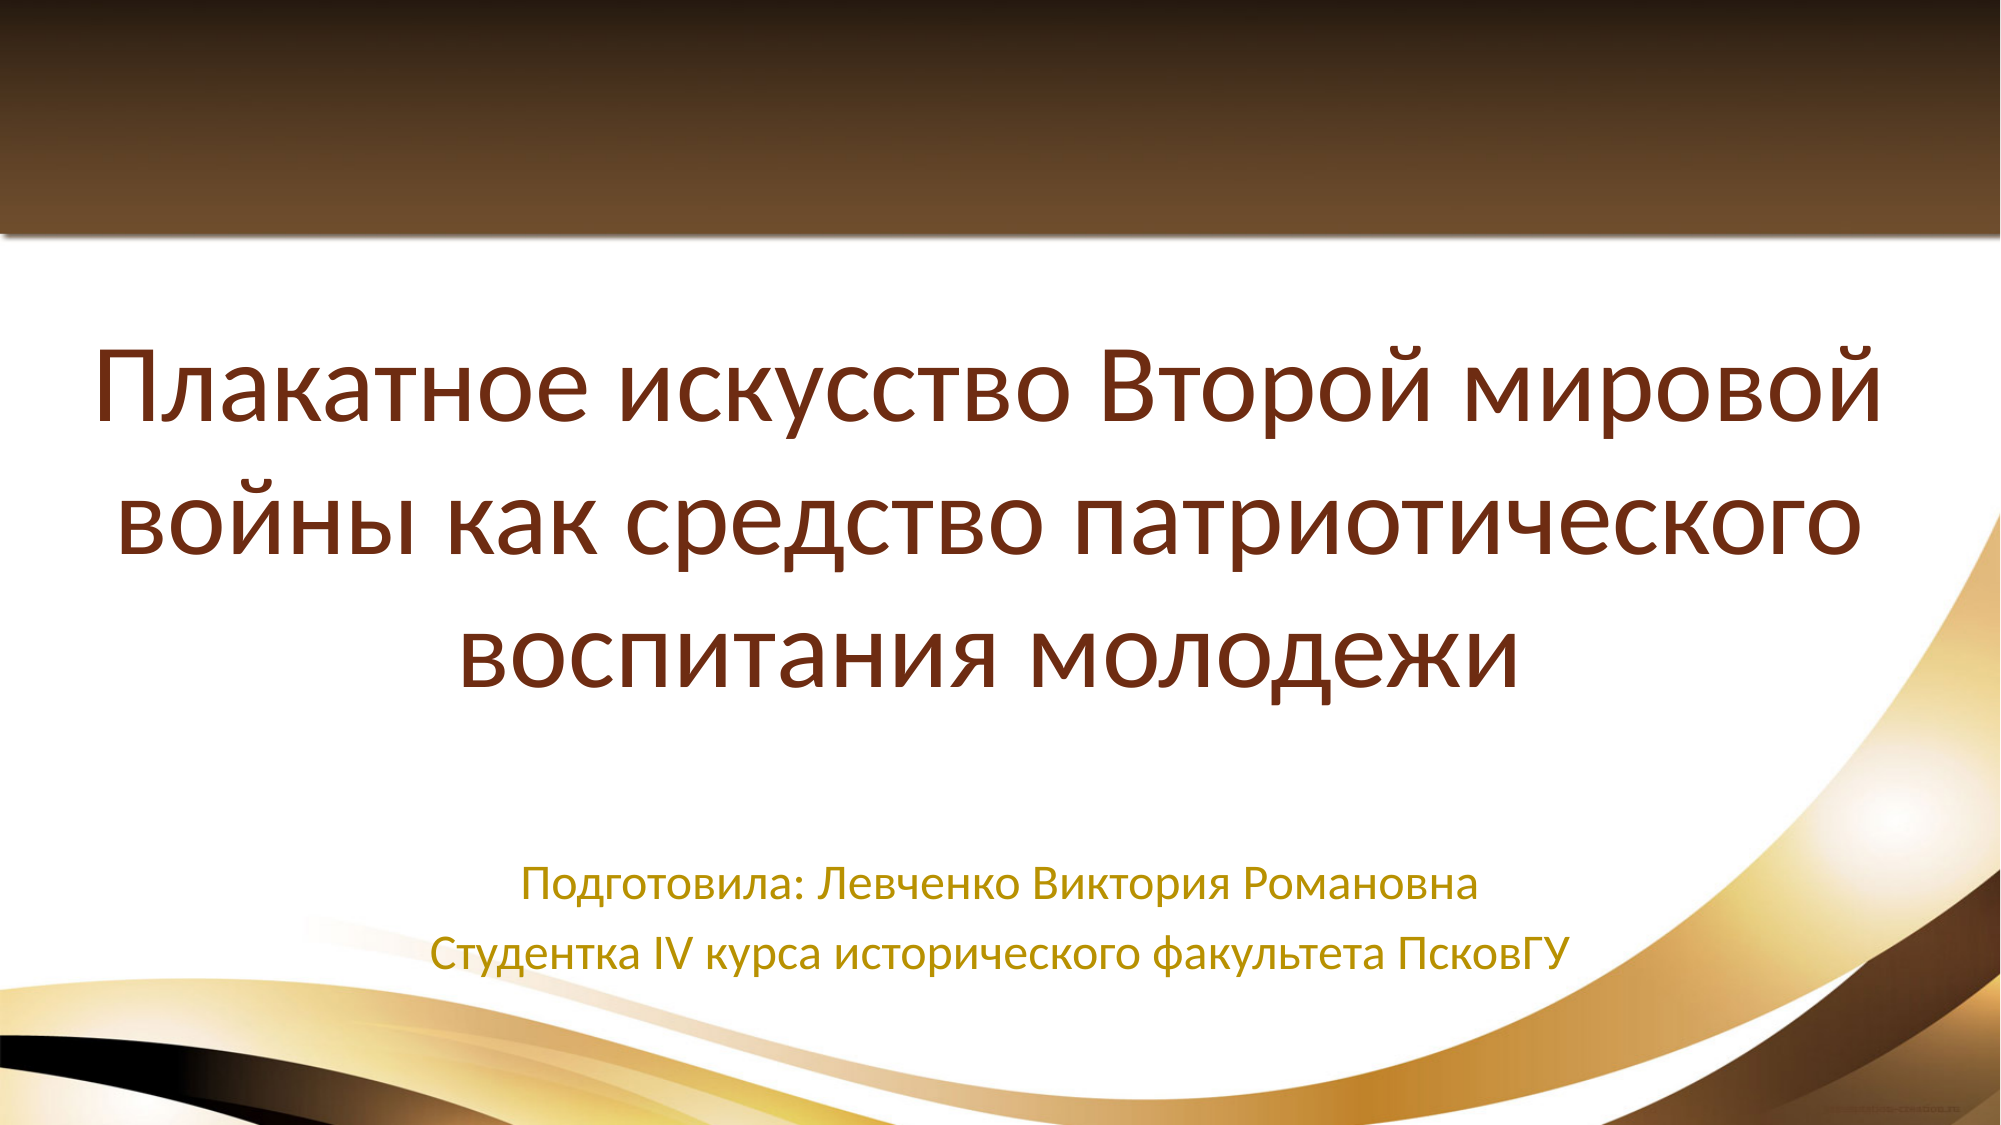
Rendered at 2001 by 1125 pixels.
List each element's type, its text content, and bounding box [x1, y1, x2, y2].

subtitle Подготовила: Левченко Виктория Романовна Студентка IV курса исторического факультета ПсковГУ [249, 842, 1750, 1077]
title Плакатное искусство Второй мировой войны как средство патриотического воспитания молодежи [57, 184, 1923, 718]
picture [0, 0, 2001, 1125]
